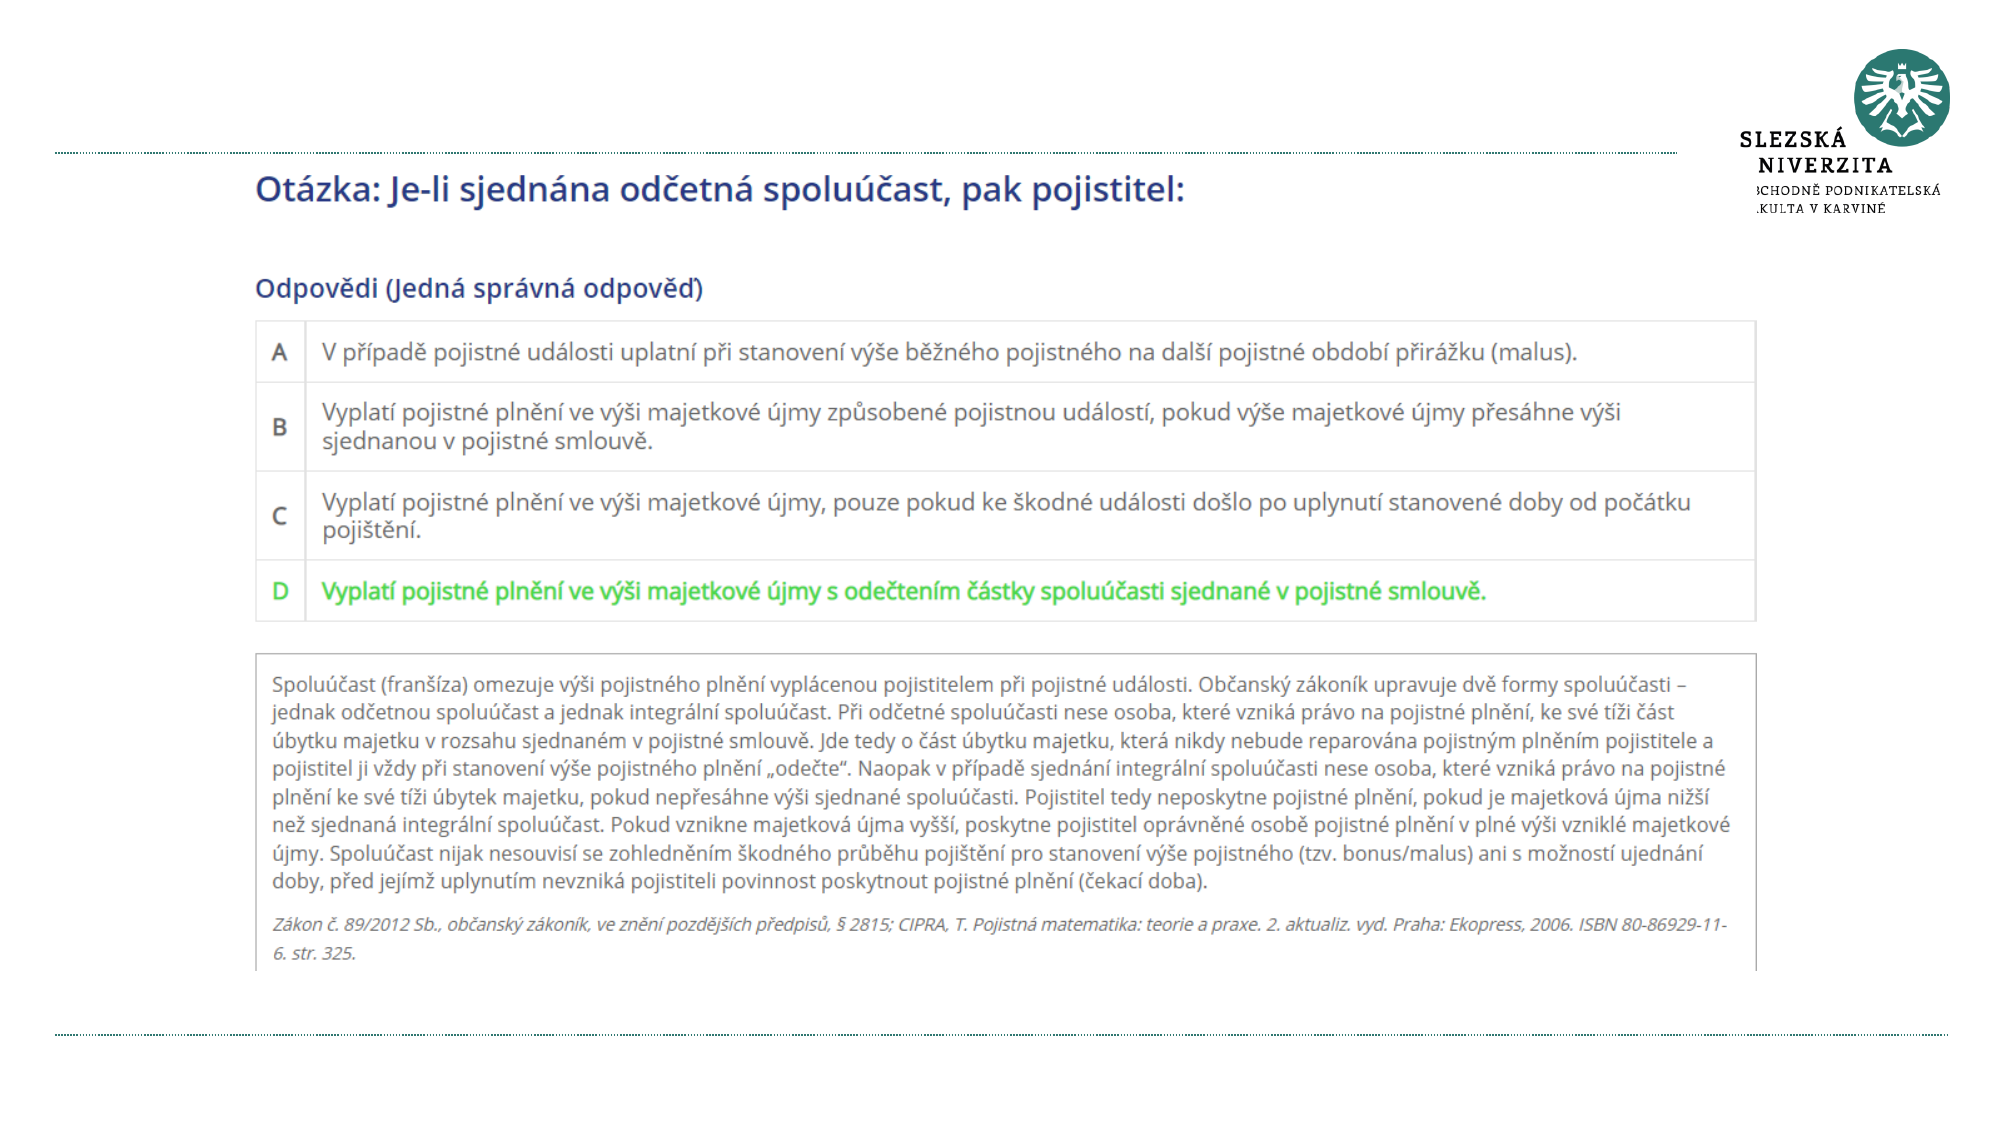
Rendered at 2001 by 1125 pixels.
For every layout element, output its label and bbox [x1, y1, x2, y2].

picture [243, 49, 1950, 971]
